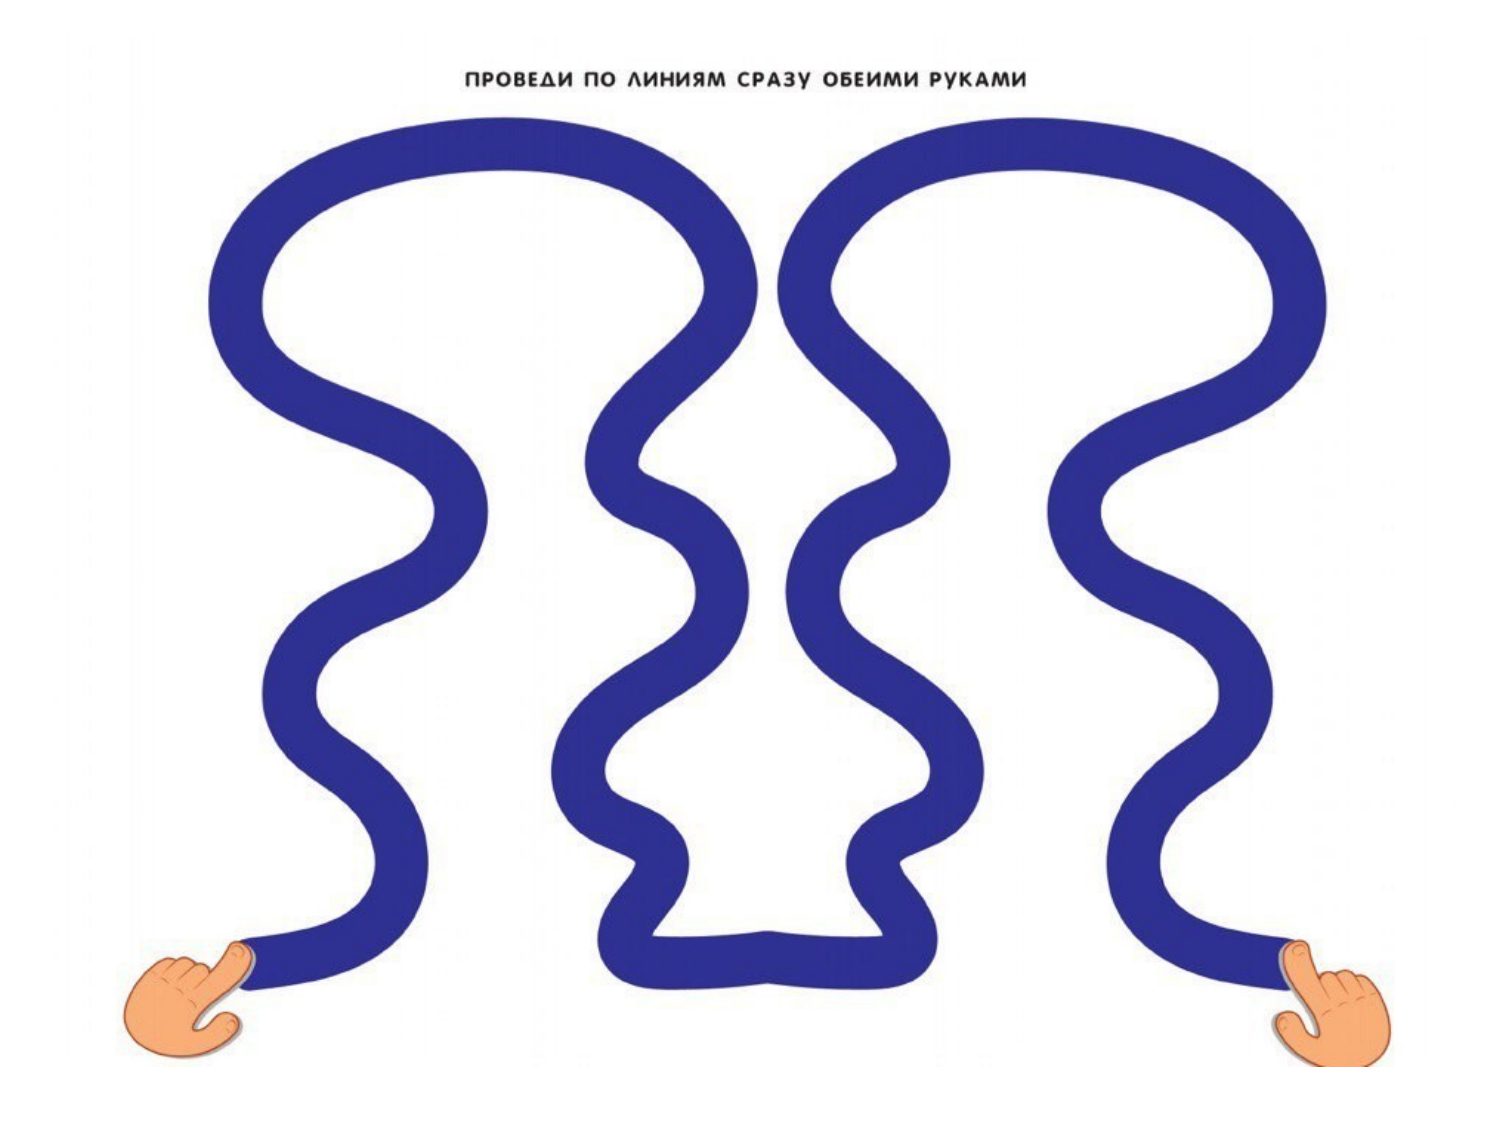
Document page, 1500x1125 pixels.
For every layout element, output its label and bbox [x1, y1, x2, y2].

list [46, 34, 1466, 1067]
